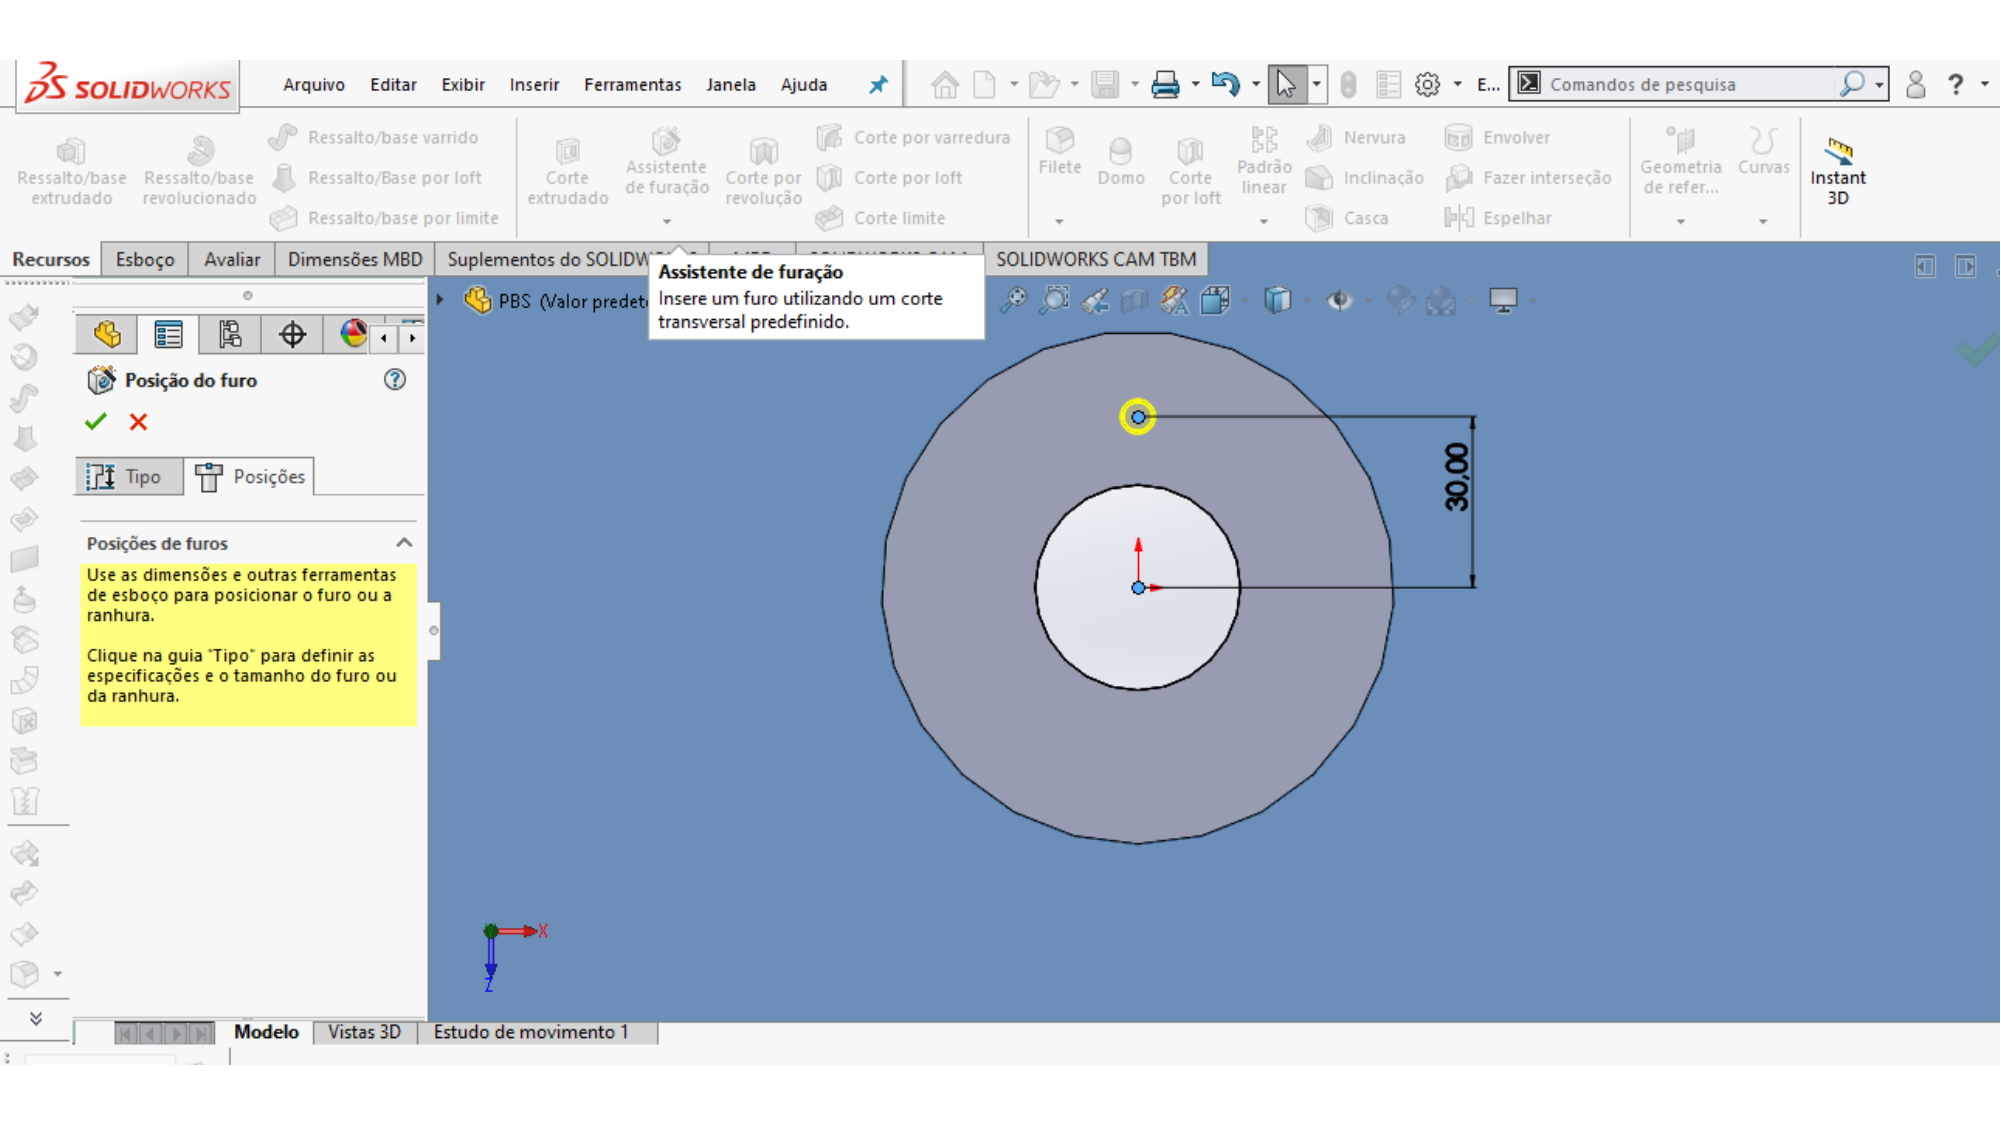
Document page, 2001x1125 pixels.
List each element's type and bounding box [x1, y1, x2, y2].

picture [0, 60, 2000, 1065]
